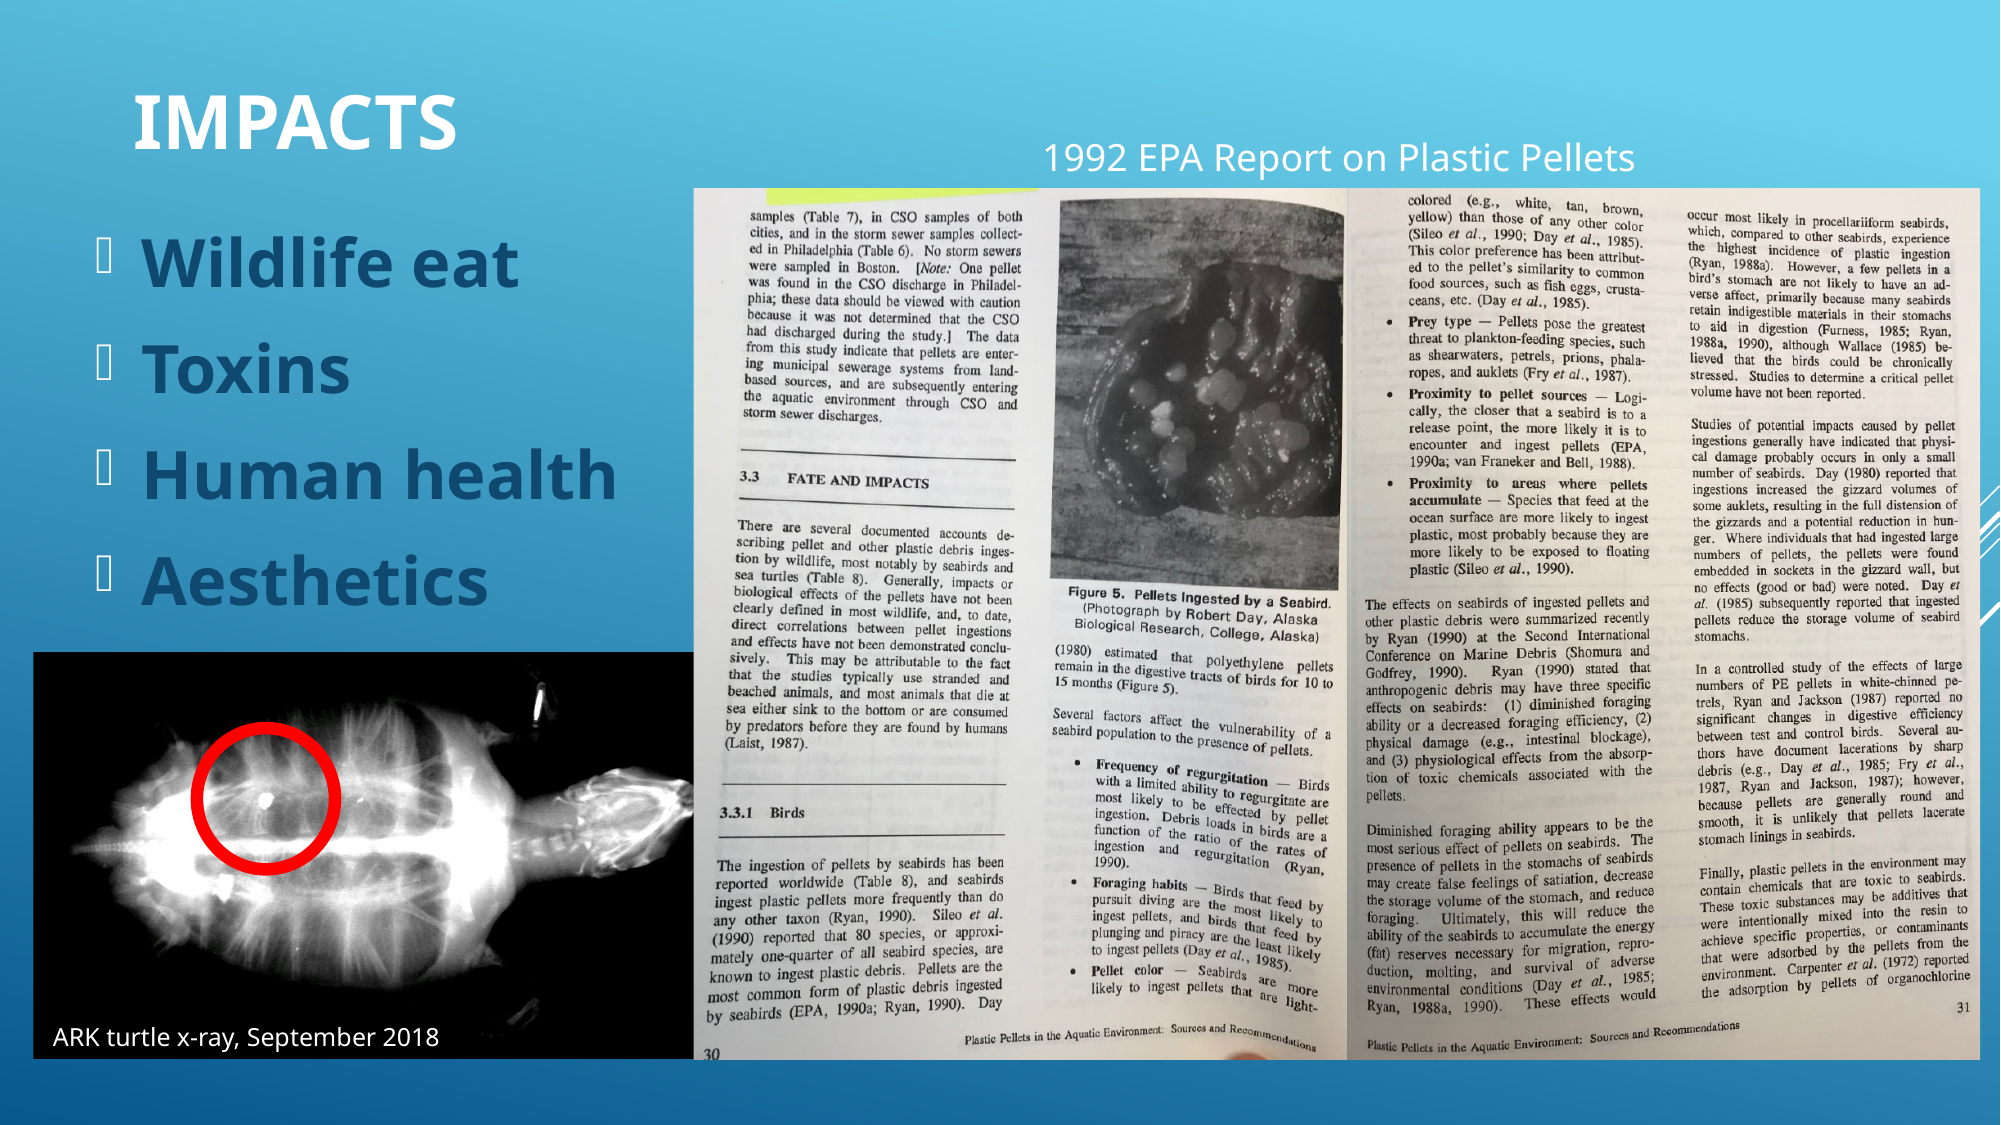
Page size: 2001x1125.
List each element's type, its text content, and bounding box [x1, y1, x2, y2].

title Impacts [118, 0, 1519, 213]
picture [32, 188, 2000, 1060]
text_box 1992 EPA Report on Plastic Pellets [1027, 126, 1652, 187]
list Wildlife eat Toxins Human health Aesthetics [80, 213, 693, 652]
